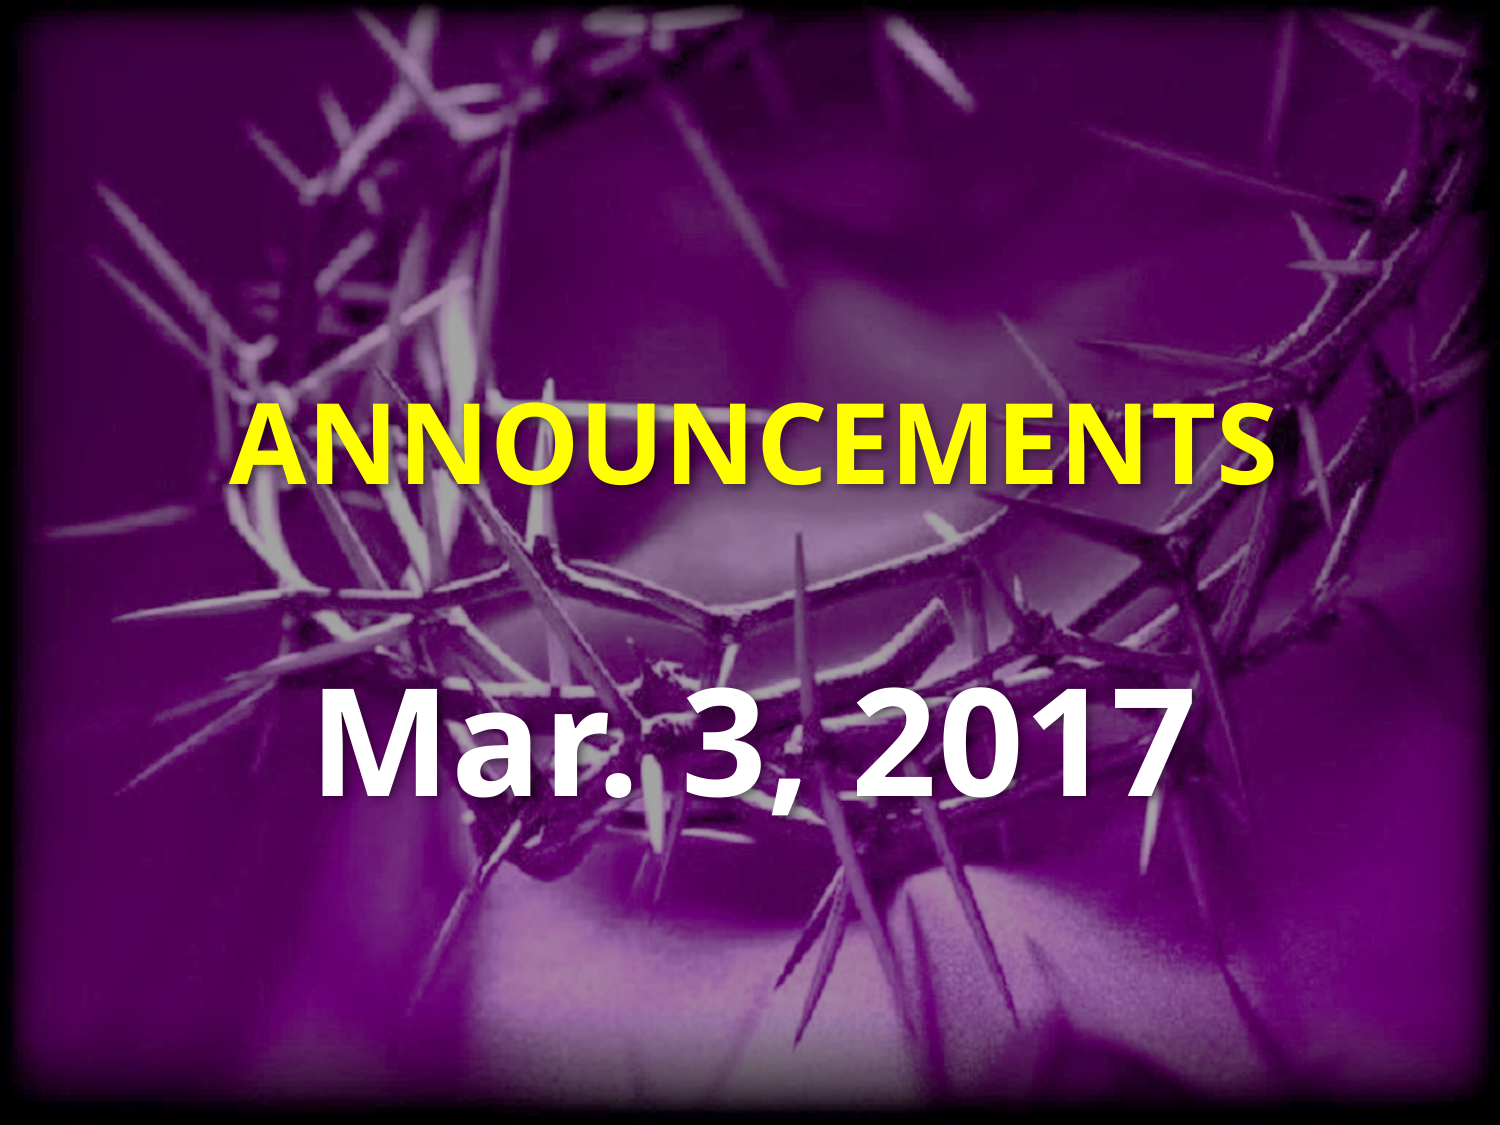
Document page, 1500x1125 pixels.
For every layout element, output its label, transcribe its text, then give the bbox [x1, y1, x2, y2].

text_box ANNOUNCEMENTS [214, 364, 1294, 514]
text_box Mar. 3, 2017 [294, 638, 1214, 834]
picture [0, 0, 1500, 1125]
